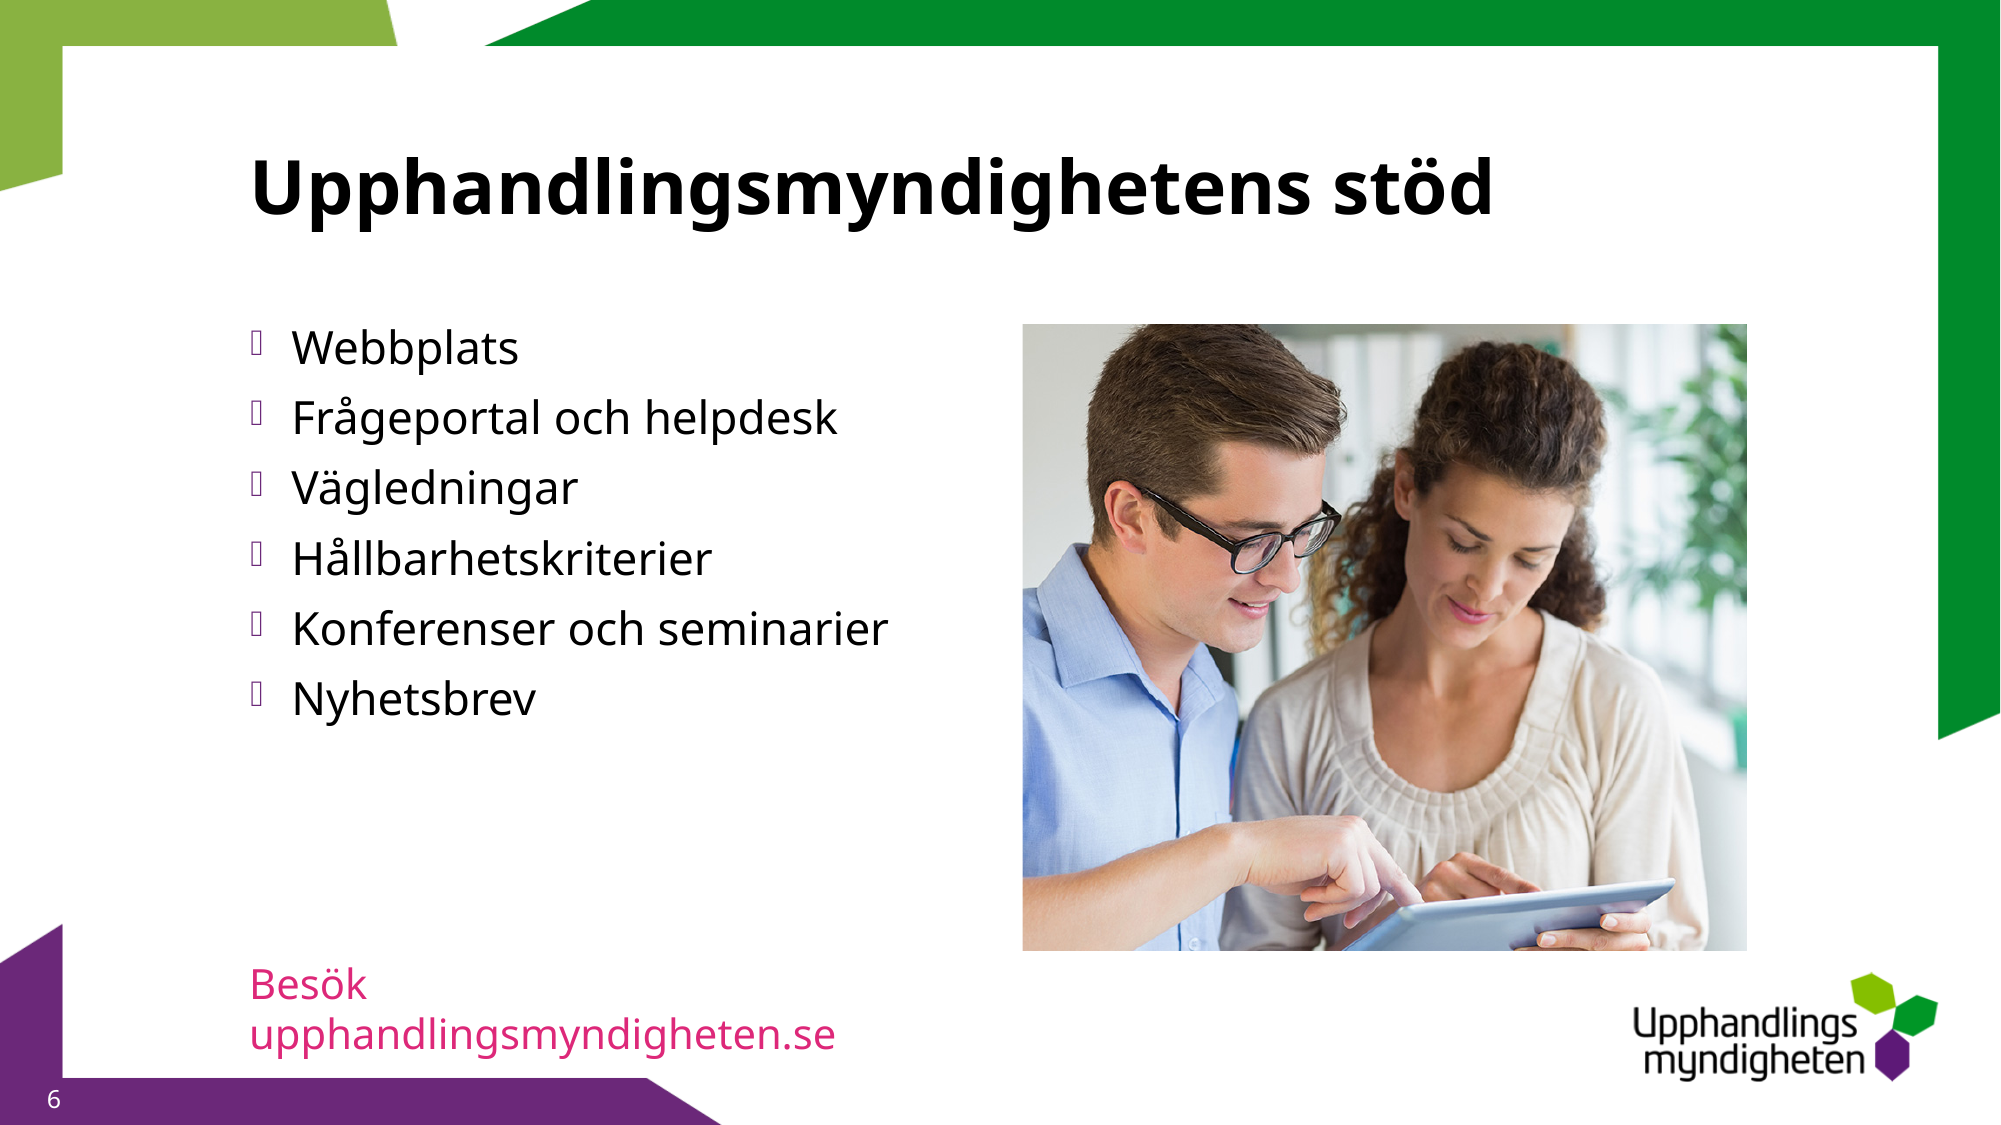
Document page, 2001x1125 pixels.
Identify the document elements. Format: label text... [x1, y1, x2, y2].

text_box Besök upphandlingsmyndigheten.se [234, 950, 897, 1066]
list Webbplats Frågeportal och helpdesk Vägledningar Hållbarhetskriterier Konferenser och seminarier Nyhetsbrev [250, 324, 1007, 951]
slide_number 6 [31, 1073, 133, 1125]
picture [0, 0, 2001, 1125]
title Upphandlingsmyndighetens stöd [250, 150, 1746, 258]
